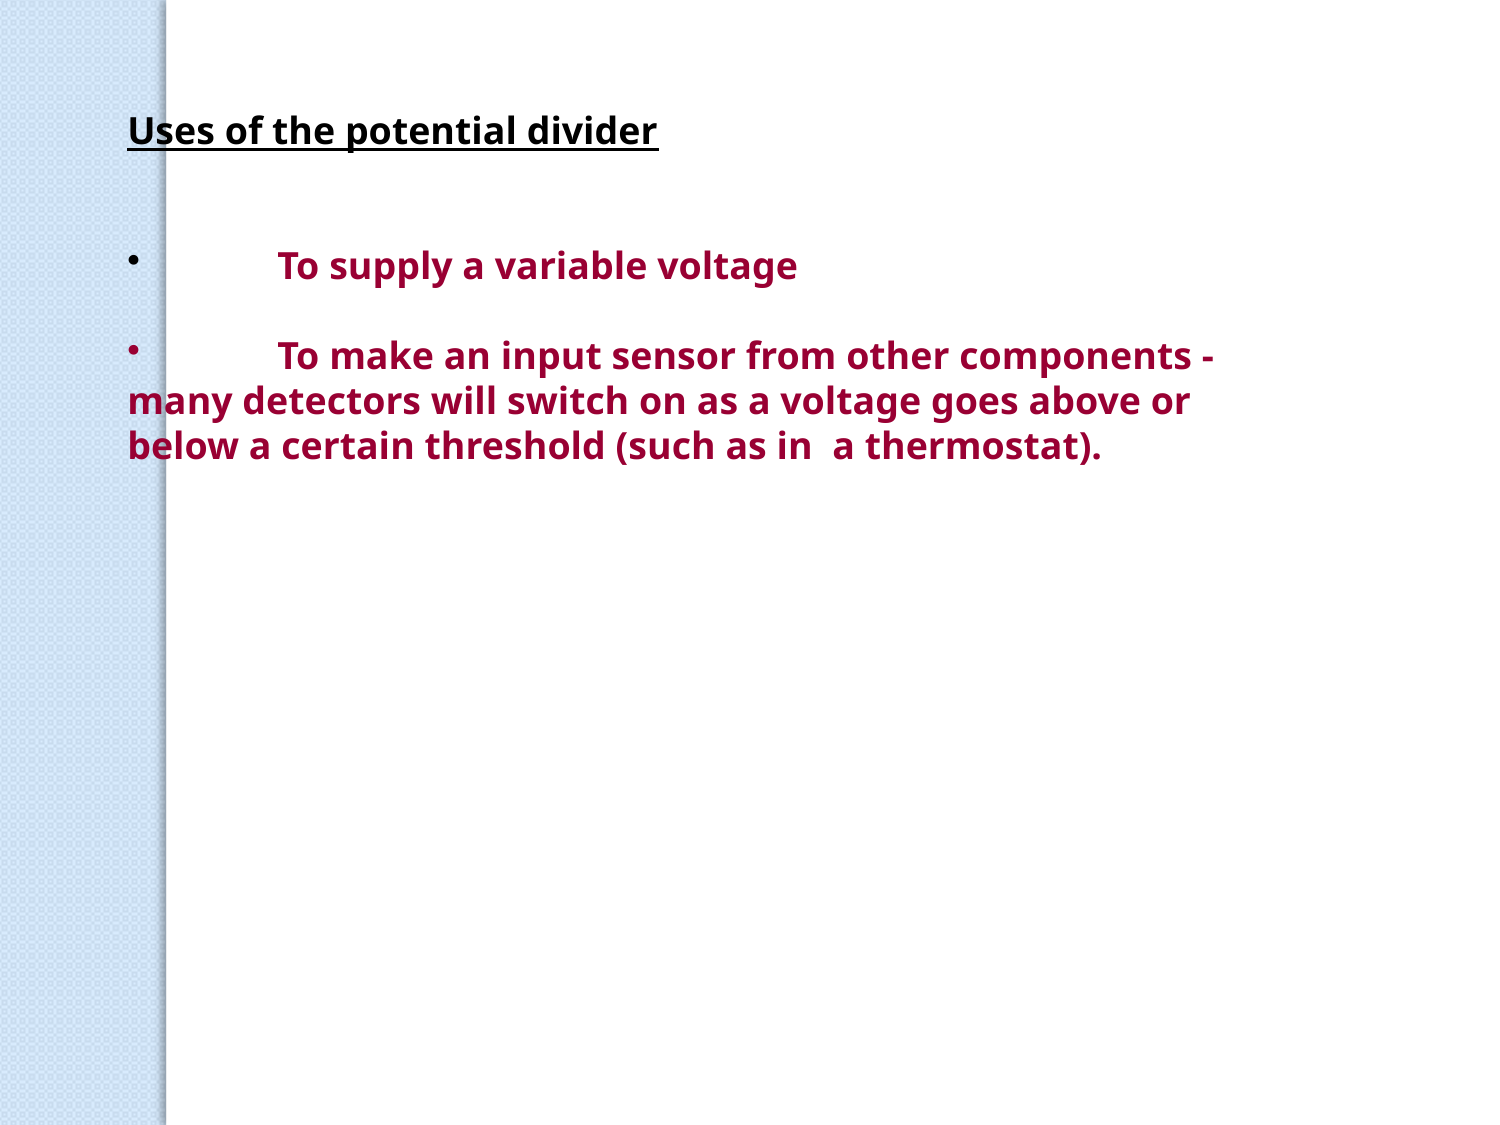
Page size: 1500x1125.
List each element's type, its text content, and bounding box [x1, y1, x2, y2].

text_box Uses of the potential divider To supply a variable voltage To make an input sensor from other components - many detectors will switch on as a voltage goes above or below a certain threshold (such as in a thermostat). [112, 99, 1250, 539]
